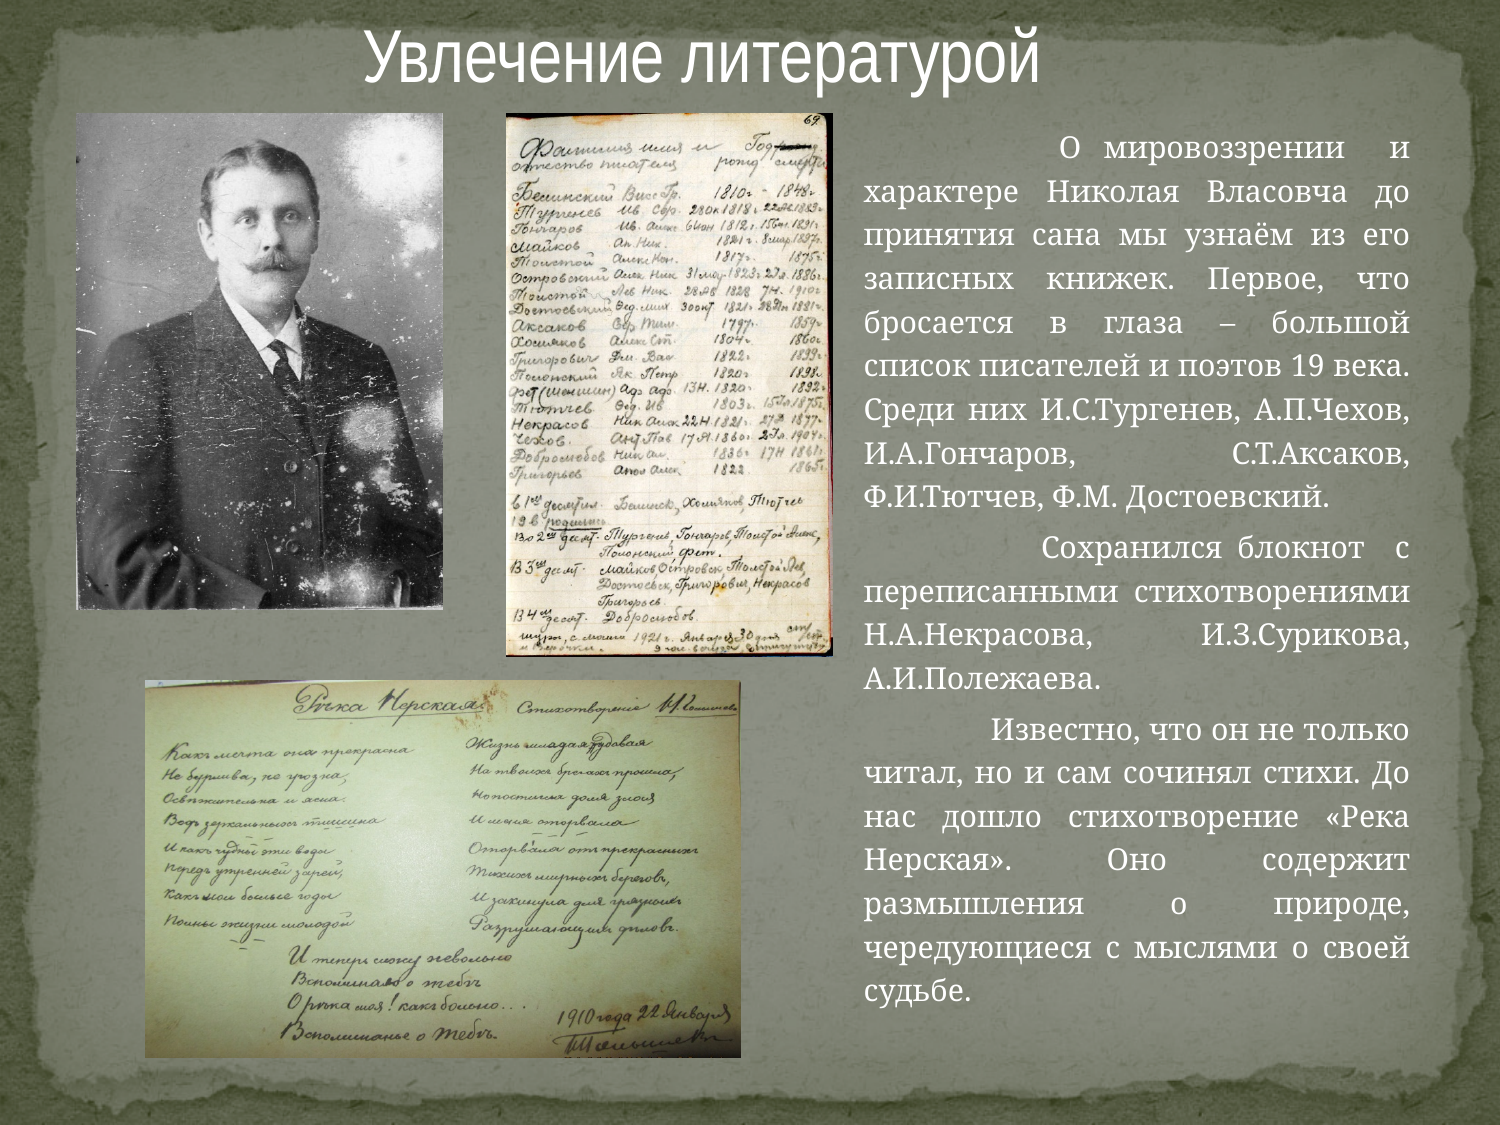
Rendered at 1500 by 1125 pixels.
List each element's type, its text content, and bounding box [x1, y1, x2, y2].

picture [145, 680, 741, 1058]
picture [76, 113, 443, 610]
text_box Увлечение литературой [242, 0, 1164, 105]
list О мировоззрении и характере Николая Власовча до принятия сана мы узнаём из его записных книжек. Первое, что бросается в глаза – большой список писателей и поэтов 19 века. Среди них И.С.Тургенев, А.П.Чехов, И.А.Гончаров, С.Т.Аксаков, Ф.И.Тютчев, Ф.М. Достоевский. Сохранился блокнот с переписанными стихотворениями Н.А.Некрасова, И.З.Сурикова, А.И.Полежаева. Известно, что он не только читал, но и сам сочинял стихи. До нас дошло стихотворение «Река Нерская». Оно содержит размышления о природе, чередующиеся с мыслями о своей судьбе. [808, 113, 1425, 1059]
picture [506, 113, 832, 657]
